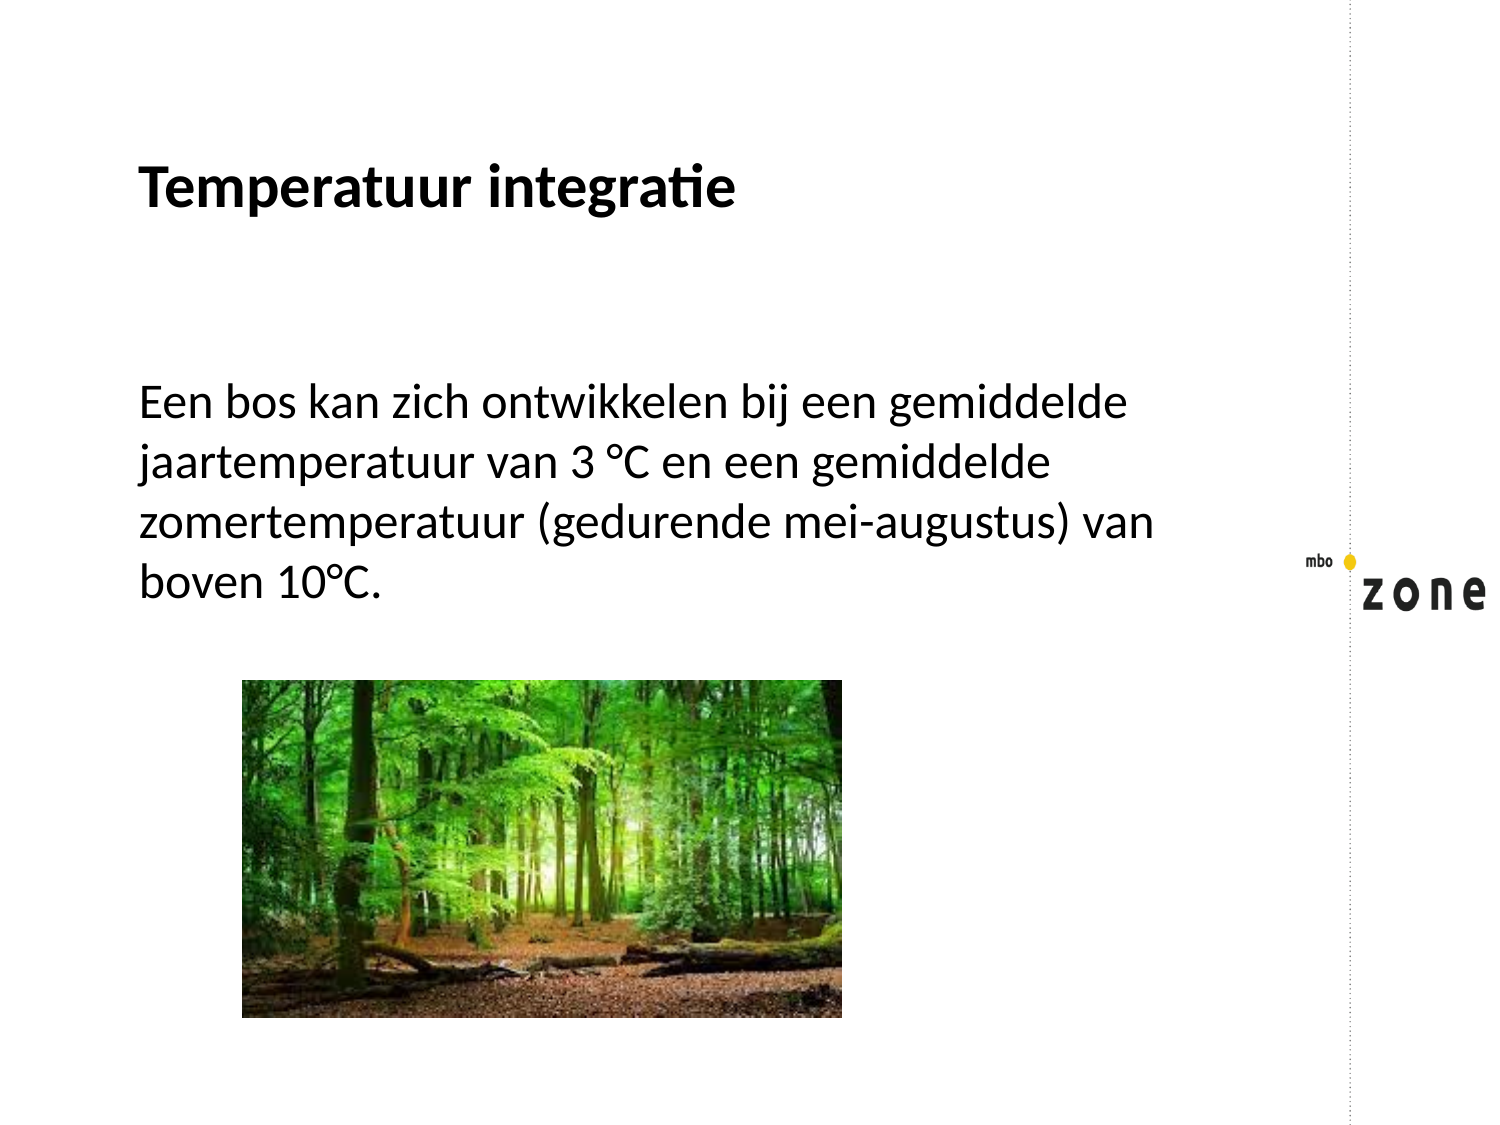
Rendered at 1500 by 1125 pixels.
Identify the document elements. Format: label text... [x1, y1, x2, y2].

text_box Een bos kan zich ontwikkelen bij een gemiddelde jaartemperatuur van 3 °C en een gemiddelde zomertemperatuur (gedurende mei-augustus) van boven 10°C. [123, 361, 1306, 617]
picture [1197, 0, 1500, 1125]
picture [241, 680, 843, 1018]
text_box Temperatuur integratie [123, 137, 1094, 227]
